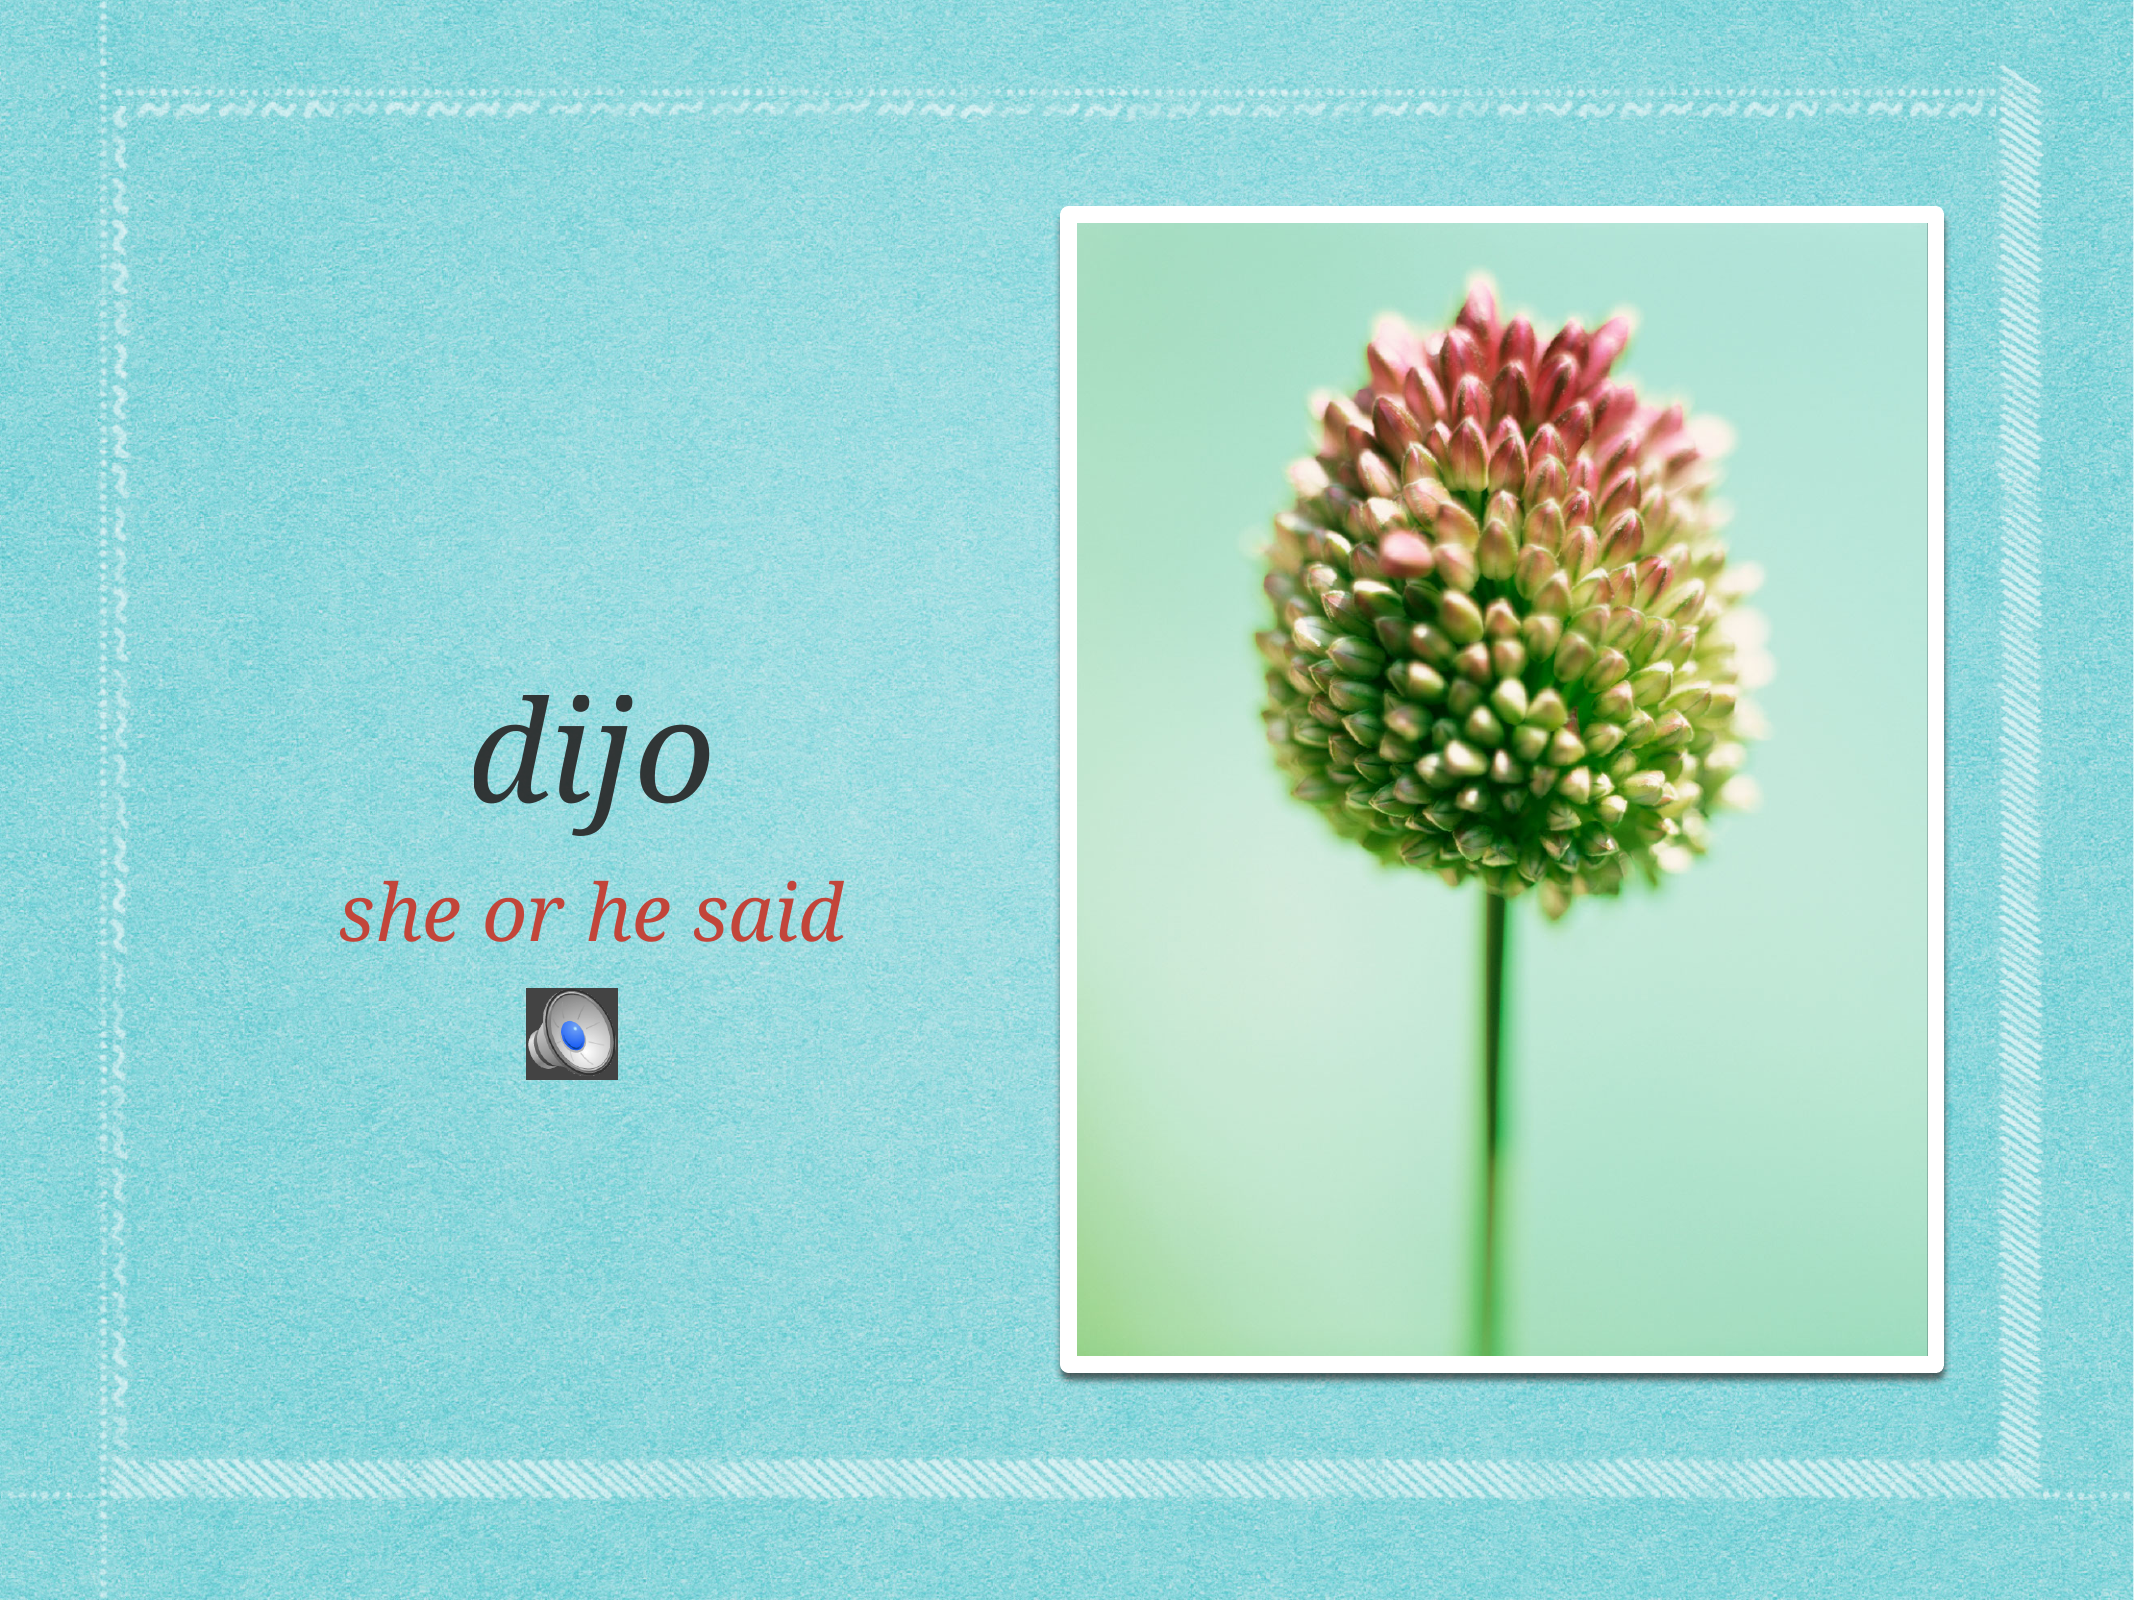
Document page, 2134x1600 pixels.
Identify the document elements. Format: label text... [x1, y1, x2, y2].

list she or he said [176, 853, 1007, 1372]
title dijo [176, 222, 1007, 841]
picture [0, 0, 2134, 1600]
